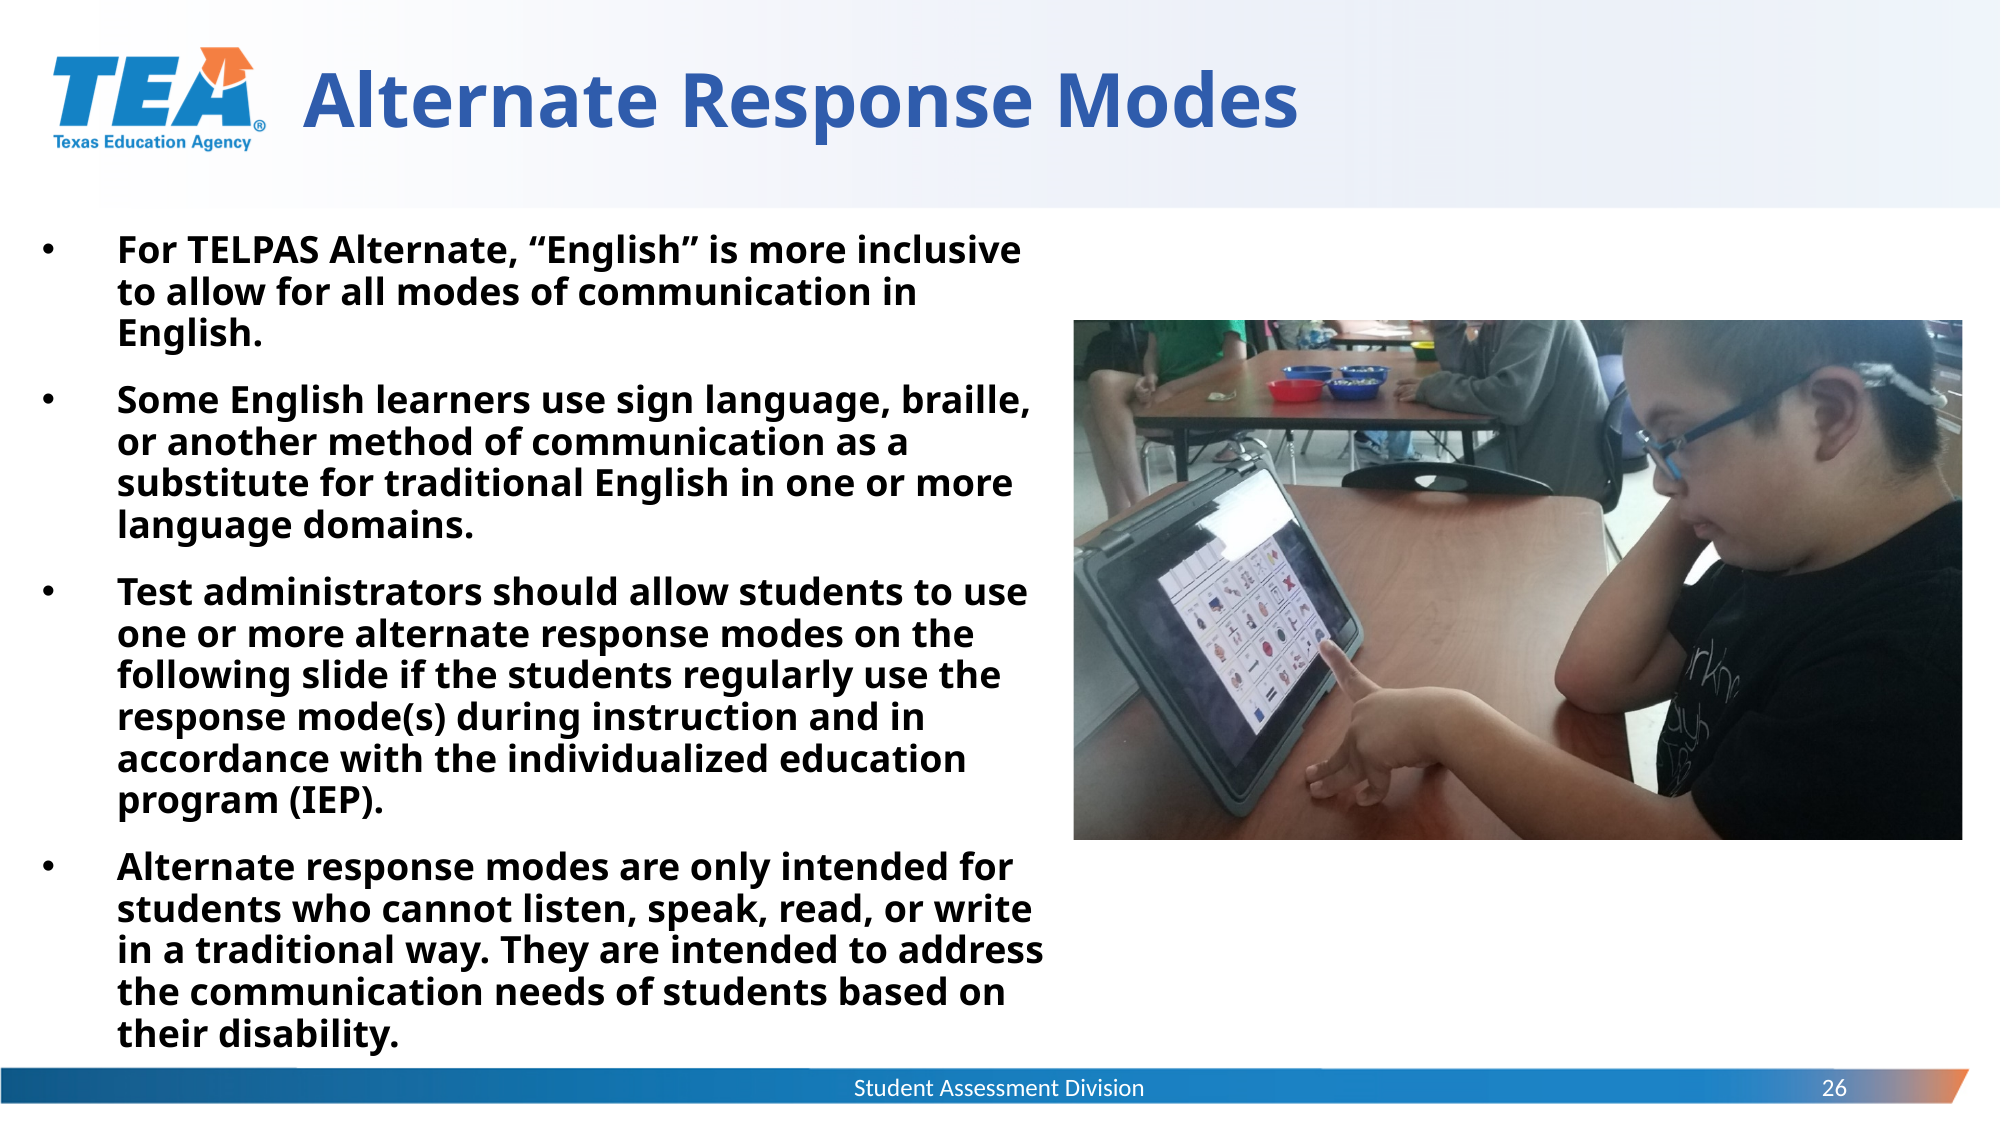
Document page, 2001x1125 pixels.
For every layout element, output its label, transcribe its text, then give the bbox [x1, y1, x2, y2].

footer Student Assessment Division [662, 1071, 1338, 1103]
list For TELPAS Alternate, “English” is more inclusive to allow for all modes of communication in English. Some English learners use sign language, braille, or another method of communication as a substitute for traditional English in one or more language domains. Test administrators should allow students to use one or more alternate response modes on the following slide if the students regularly use the response mode(s) during instruction and in accordance with the individualized education program (IEP). Alternate response modes are only intended for students who cannot listen, speak, read, or write in a traditional way. They are intended to address the communication needs of students based on their disability. [26, 221, 1074, 1058]
slide_number 26 [1412, 1071, 1863, 1103]
title Alternate Response Modes [288, 44, 1863, 161]
picture [0, 0, 2001, 1125]
